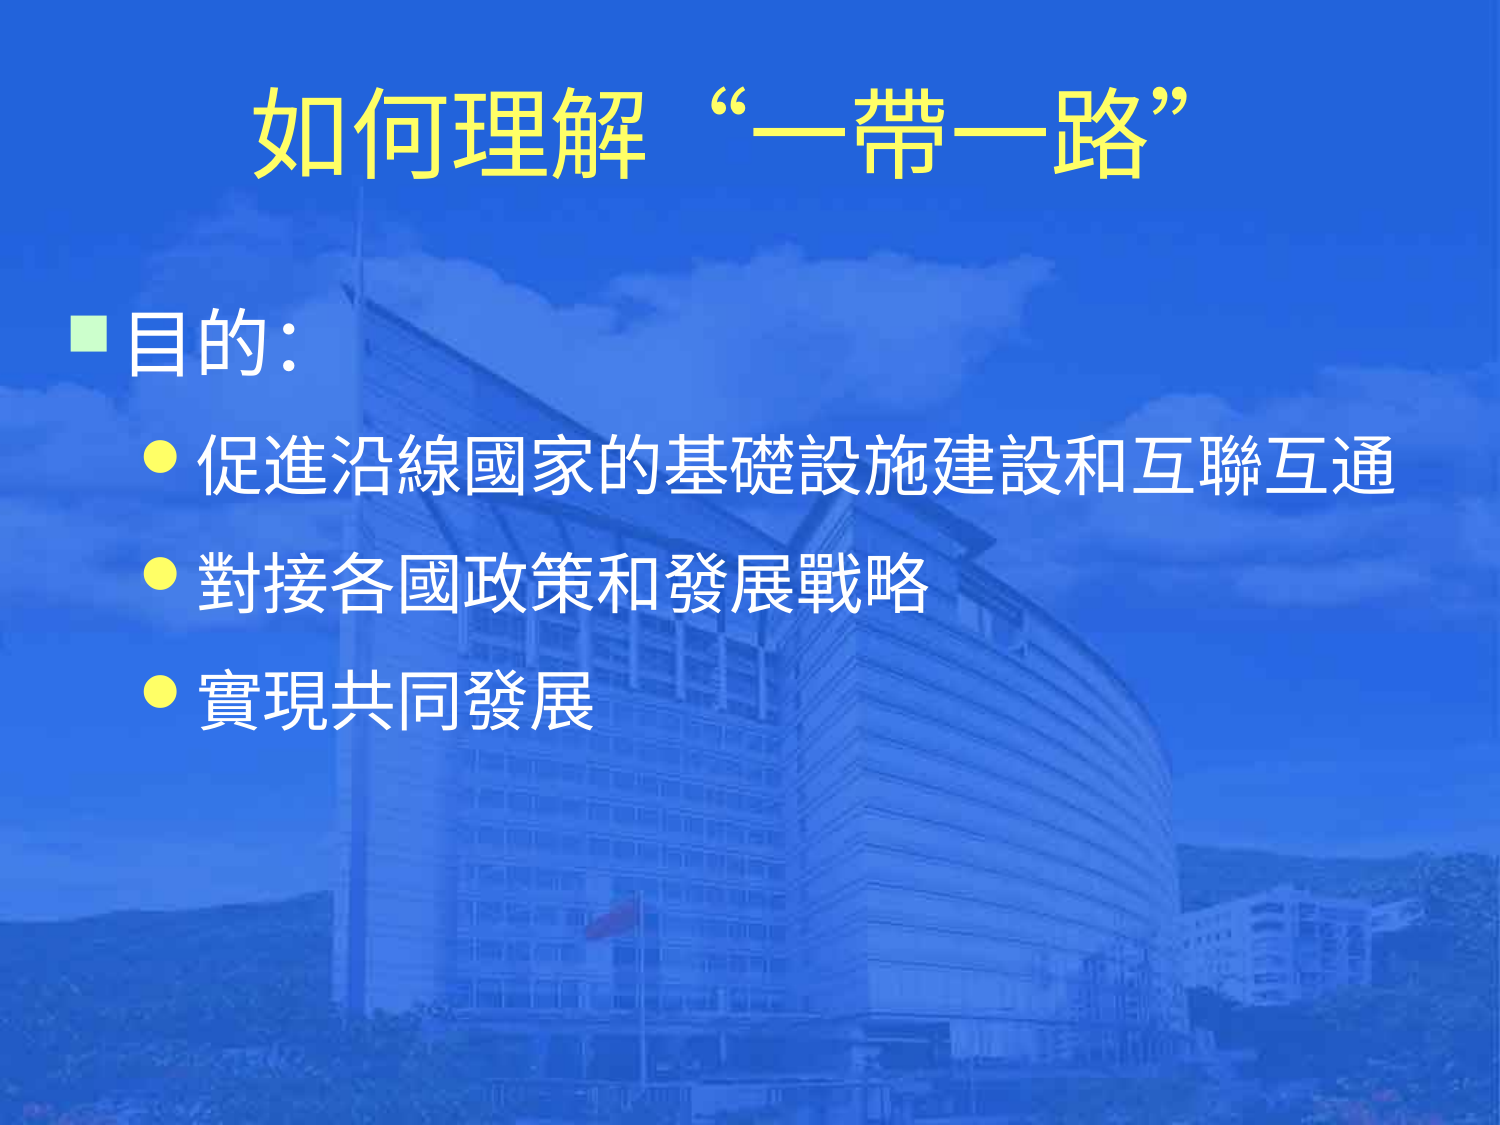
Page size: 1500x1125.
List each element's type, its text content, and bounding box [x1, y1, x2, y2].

list 目的： 促進沿線國家的基礎設施建設和互聯互通 對接各國政策和發展戰略 實現共同發展 [49, 262, 1451, 620]
picture [0, 0, 1500, 1125]
title 如何理解“一帶一路” [49, 37, 1451, 226]
